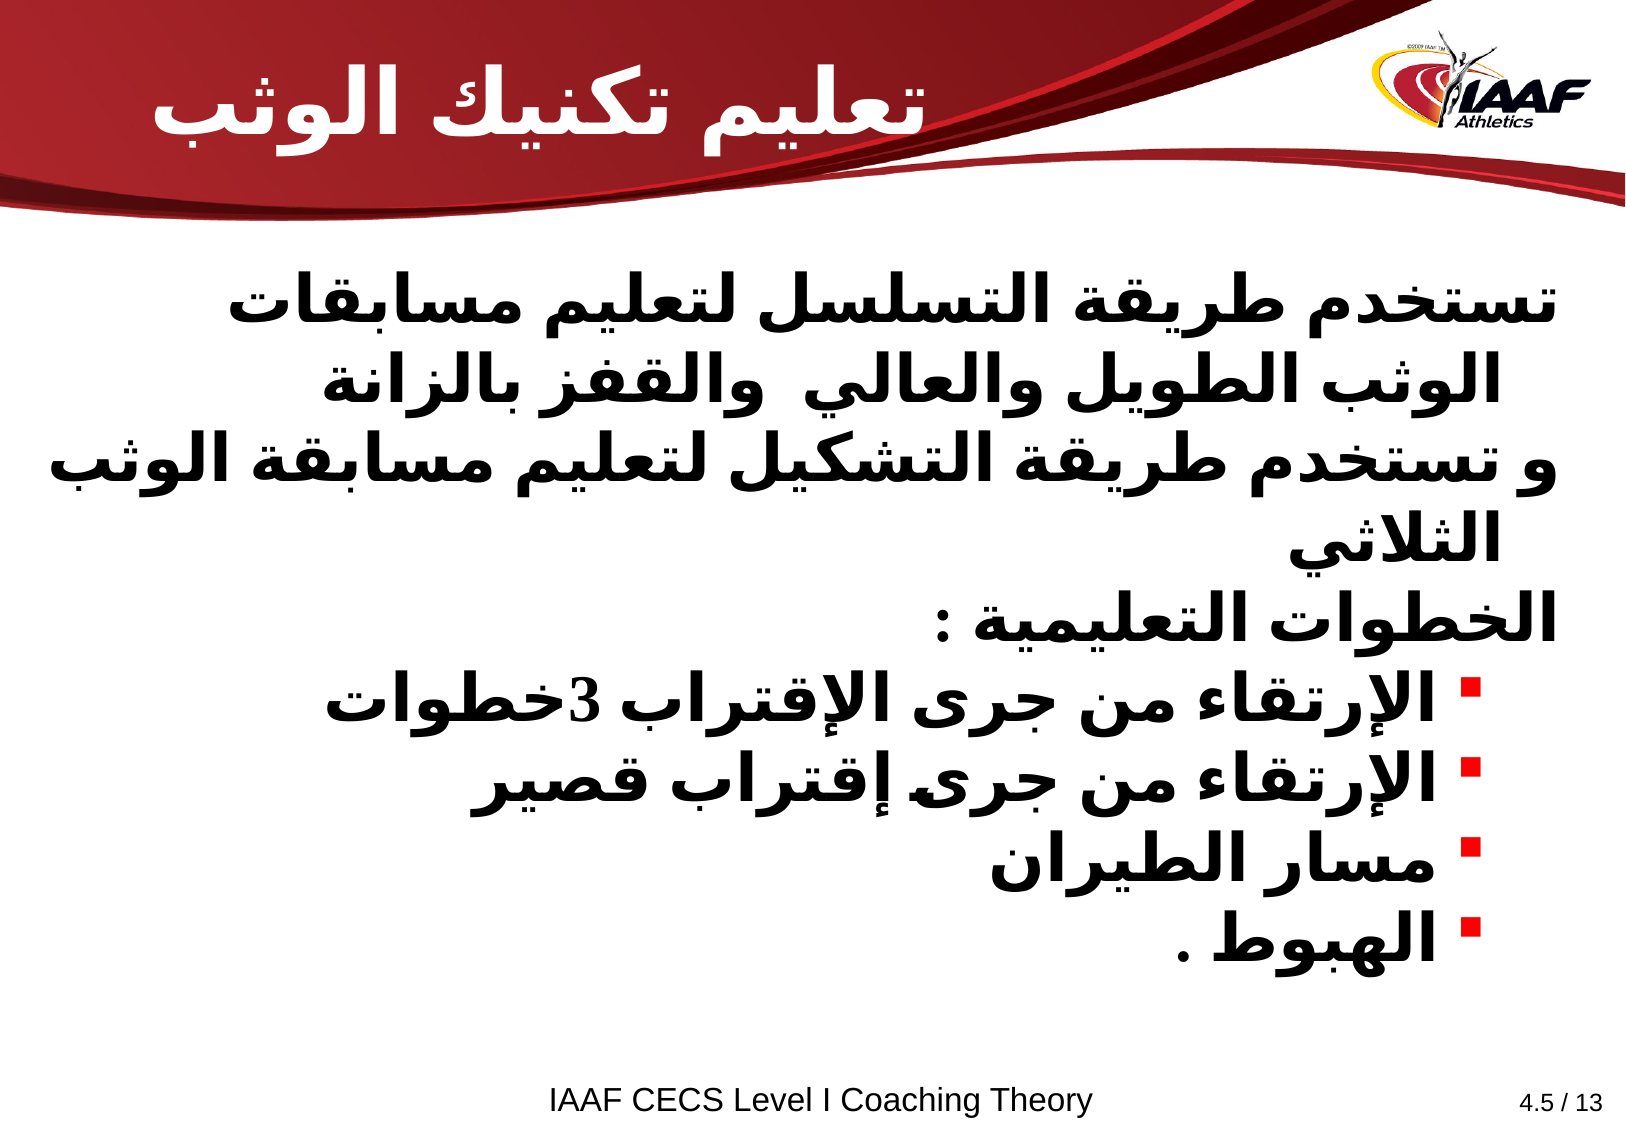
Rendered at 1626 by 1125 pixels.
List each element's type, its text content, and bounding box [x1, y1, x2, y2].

text_box IAAF CECS Level I Coaching Theory [466, 1071, 1177, 1100]
list تستخدم طريقة التسلسل لتعليم مسابقات الوثب الطويل والعالي والقفز بالزانة و تستخدم طريقة التشكيل لتعليم مسابقة الوثب الثلاثي الخطوات التعليمية : الإرتقاء من جرى الإقتراب 3خطوات الإرتقاء من جرى إقتراب قصير مسار الطيران الهبوط . [32, 255, 1562, 1012]
title تعليم تكنيك الوثب [68, 42, 1014, 197]
text_box 4.5 / 13 [1497, 1079, 1625, 1125]
picture [0, 0, 1626, 1125]
